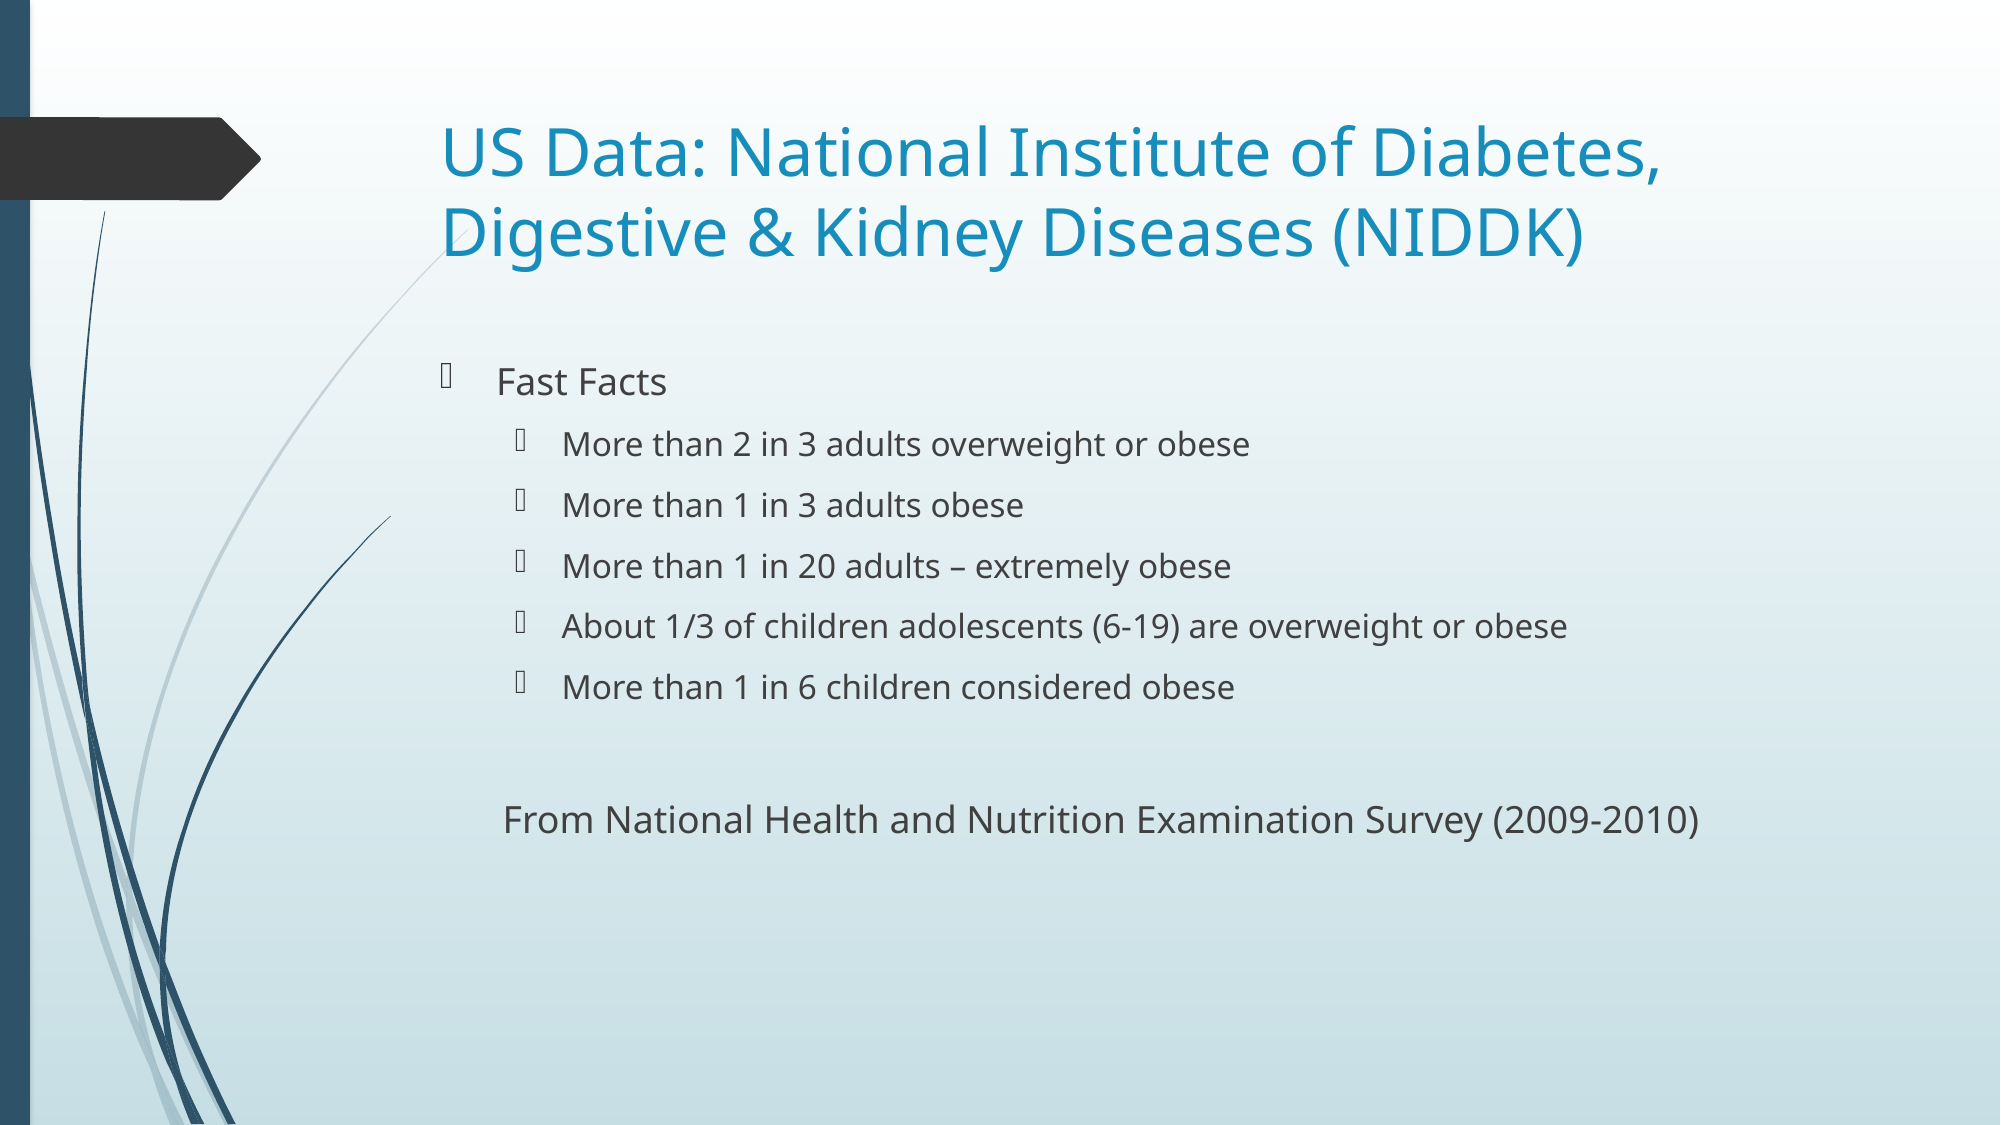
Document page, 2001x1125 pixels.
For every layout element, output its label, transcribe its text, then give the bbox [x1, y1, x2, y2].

title US Data: National Institute of Diabetes, Digestive & Kidney Diseases (NIDDK) [425, 102, 1888, 313]
list Fast Facts More than 2 in 3 adults overweight or obese More than 1 in 3 adults obese More than 1 in 20 adults – extremely obese About 1/3 of children adolescents (6-19) are overweight or obese More than 1 in 6 children considered obese From National Health and Nutrition Examination Survey (2009-2010) [424, 350, 1888, 970]
